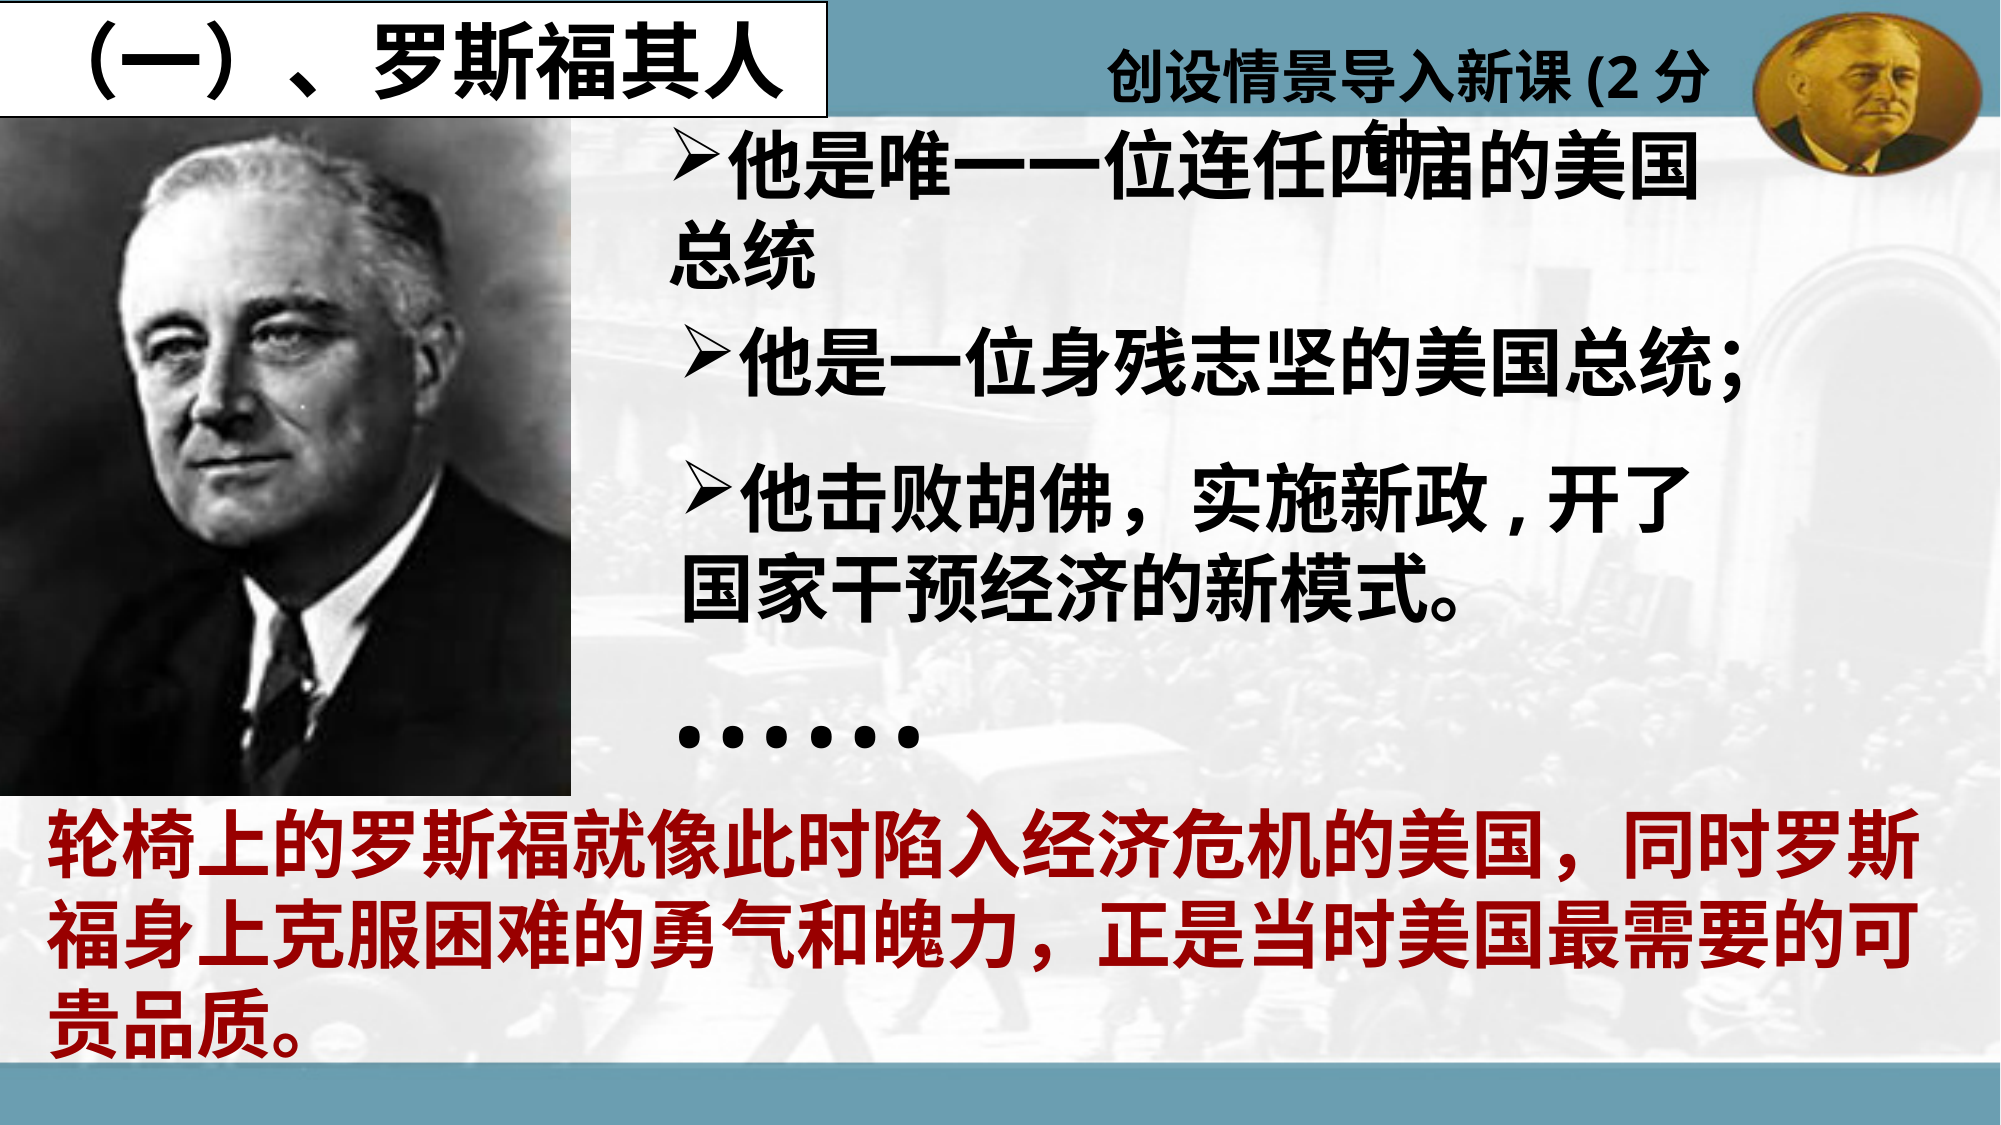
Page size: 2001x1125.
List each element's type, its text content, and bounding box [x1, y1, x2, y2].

picture [0, 0, 2001, 1125]
text_box …… [653, 571, 1831, 787]
text_box 他是一位身残志坚的美国总统； [664, 308, 1751, 413]
text_box 他击败胡佛，实施新政,开了国家干预经济的新模式。 [664, 444, 1739, 571]
text_box 他是唯一一位连任四届的美国总统 [653, 111, 1751, 307]
text_box （一）、罗斯福其人 [0, 1, 828, 118]
text_box 轮椅上的罗斯福就像此时陷入经济危机的美国，同时罗斯福身上克服困难的勇气和魄力，正是当时美国最需要的可贵品质。 [31, 790, 1954, 1075]
text_box 创设情景导入新课(2分钟) [1045, 31, 1773, 188]
